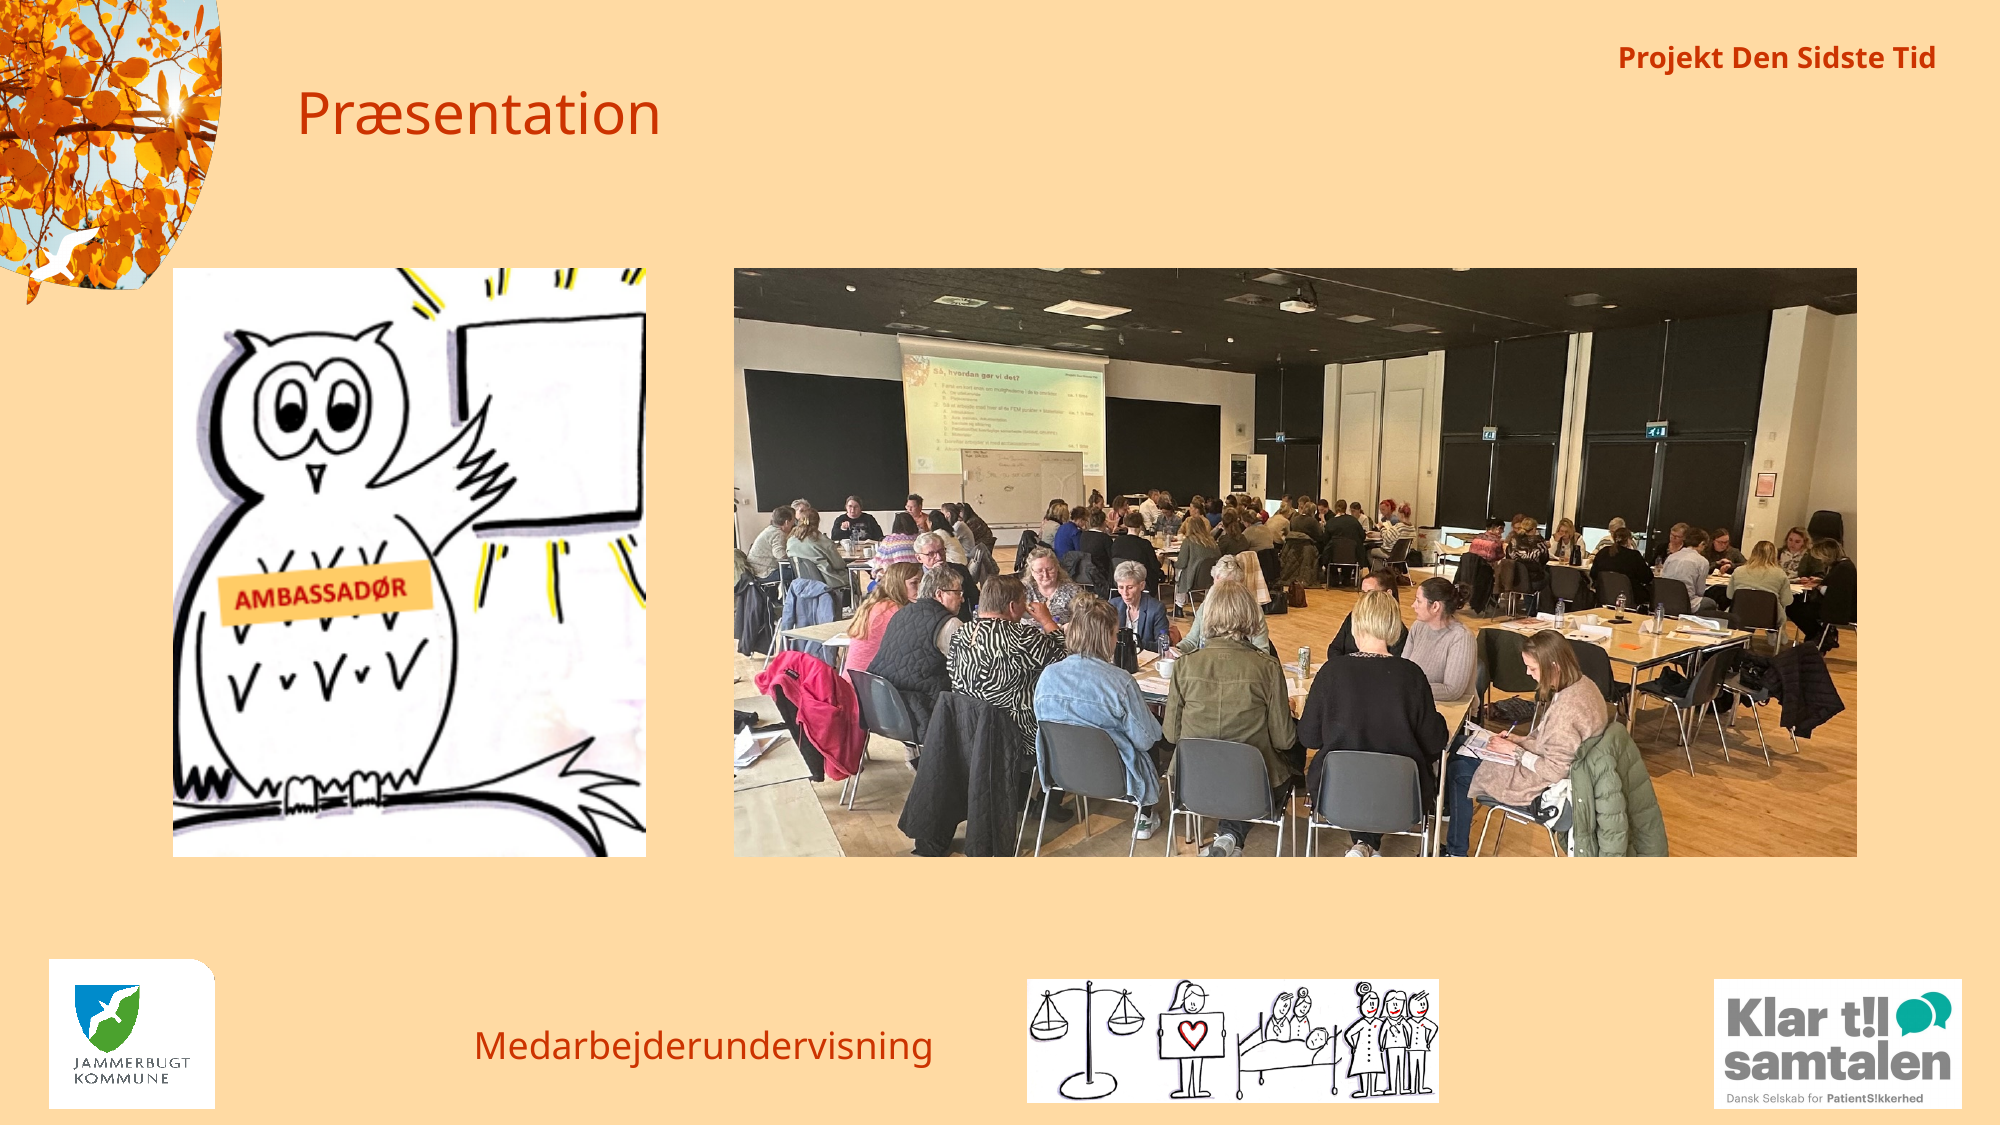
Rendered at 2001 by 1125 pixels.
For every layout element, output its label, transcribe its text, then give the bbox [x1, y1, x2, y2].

picture [1714, 979, 1962, 1109]
picture [1027, 979, 1439, 1103]
picture [734, 268, 1857, 857]
picture [49, 959, 215, 1109]
picture [0, 0, 647, 857]
text_box Præsentation [281, 68, 1513, 294]
